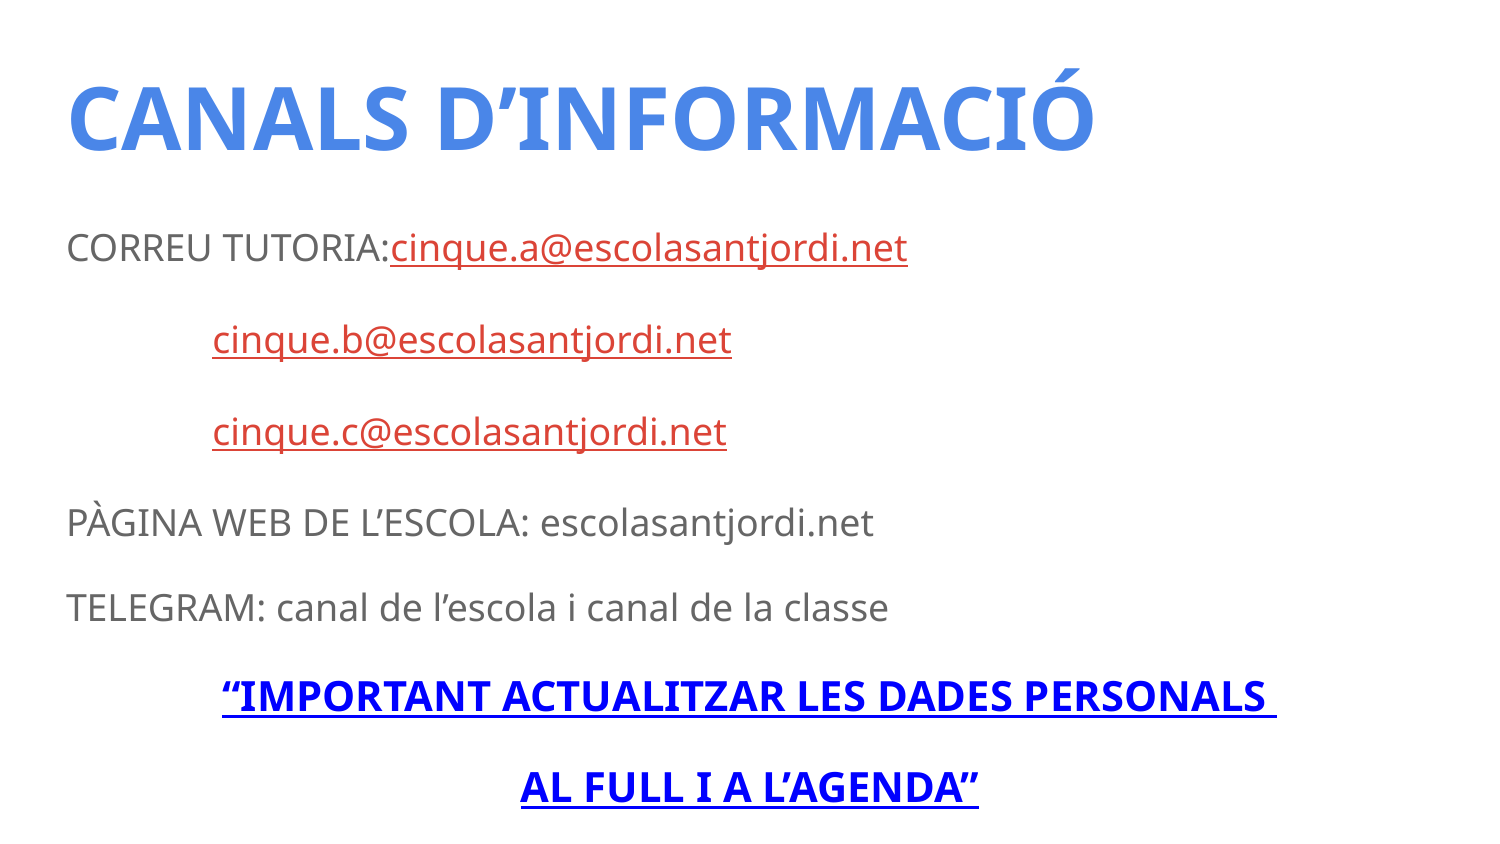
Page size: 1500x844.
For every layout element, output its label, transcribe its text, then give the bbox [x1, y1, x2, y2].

title CANALS D’INFORMACIÓ [51, 48, 1449, 180]
list CORREU TUTORIA:cinque.a@escolasantjordi.net cinque.b@escolasantjordi.net cinque.c@escolasantjordi.net PÀGINA WEB DE L’ESCOLA: escolasantjordi.net TELEGRAM: canal de l’escola i canal de la classe “IMPORTANT ACTUALITZAR LES DADES PERSONALS AL FULL I A L’AGENDA” [51, 201, 1449, 811]
